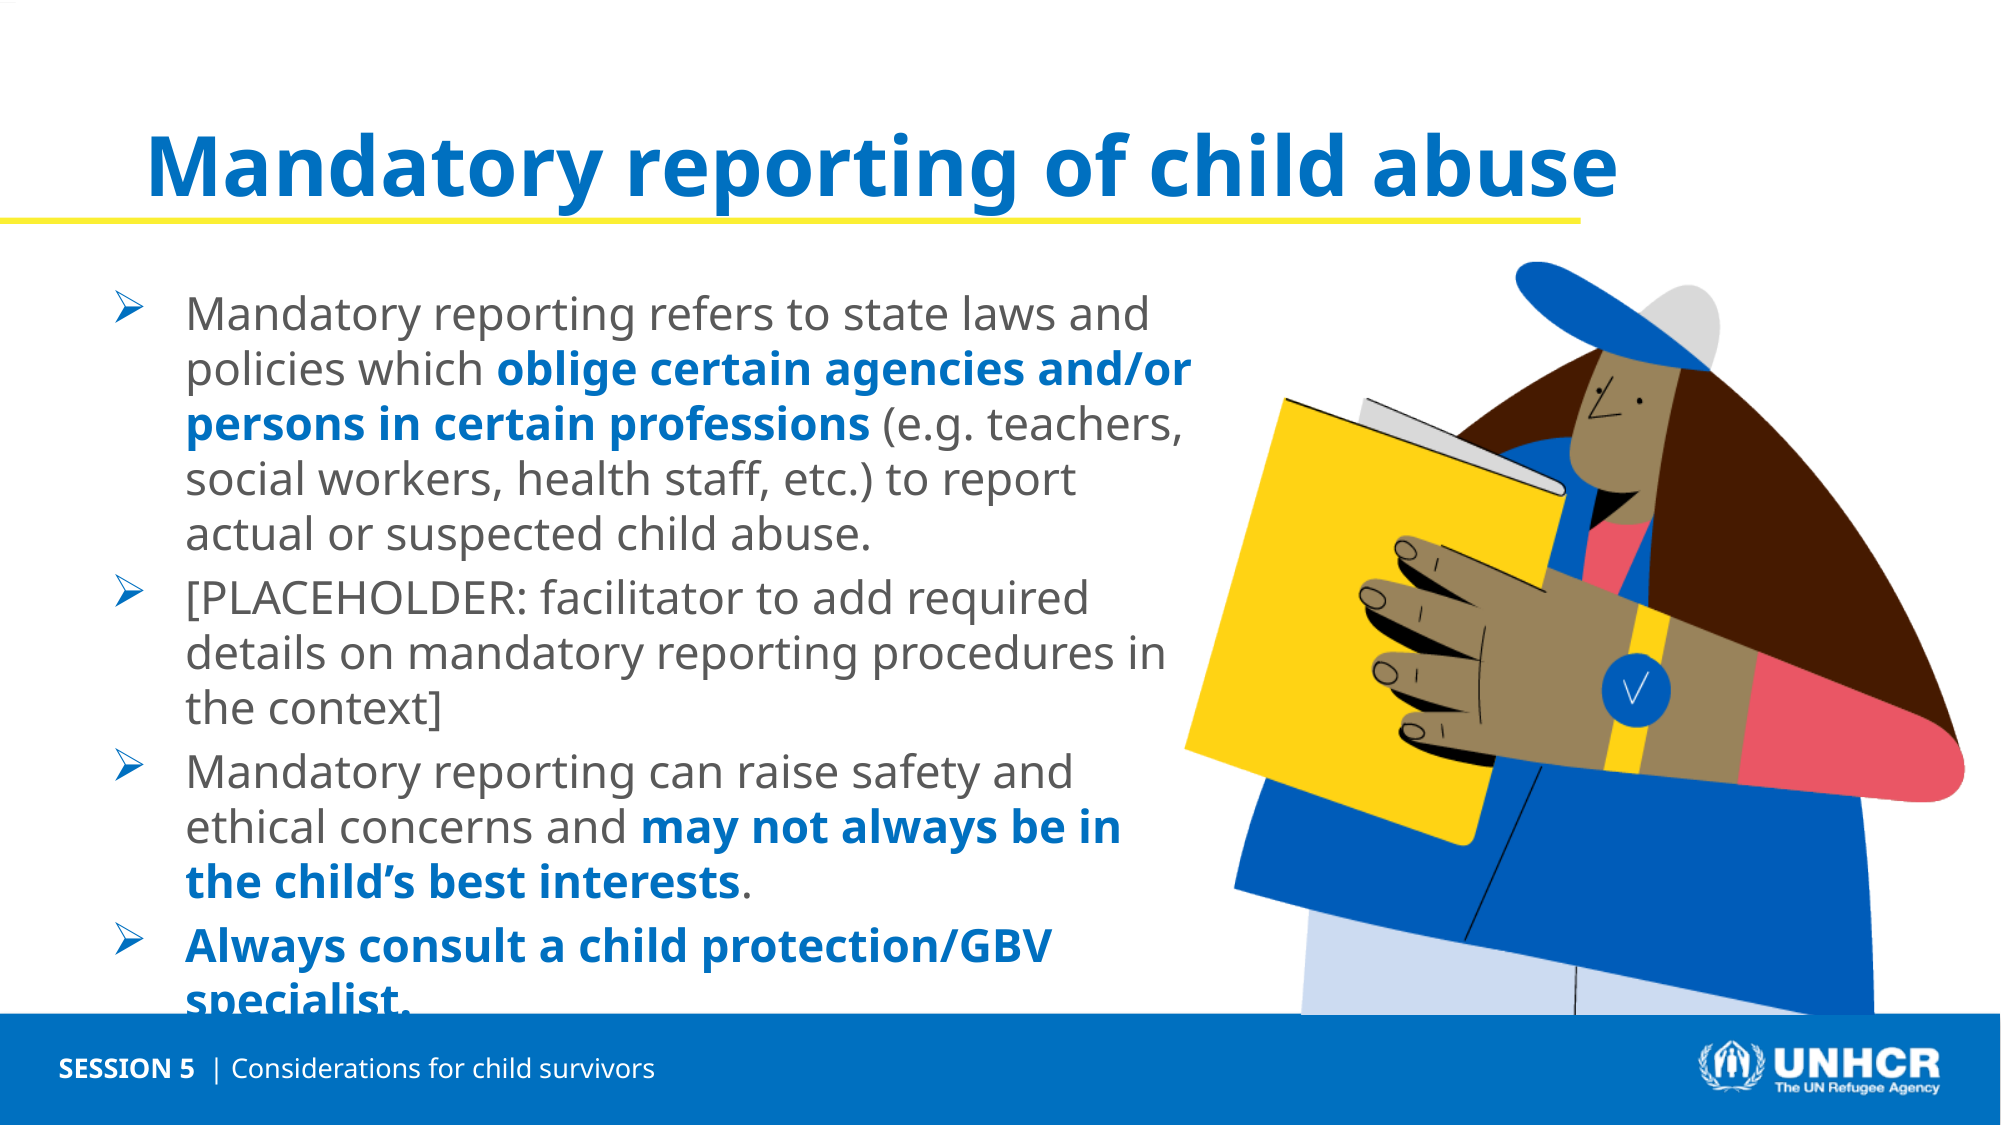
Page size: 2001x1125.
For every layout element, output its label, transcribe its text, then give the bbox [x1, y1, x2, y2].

text_box Mandatory reporting refers to state laws and policies which oblige certain agencies and/or persons in certain professions (e.g. teachers, social workers, health staff, etc.) to report actual or suspected child abuse. [PLACEHOLDER: facilitator to add required details on mandatory reporting procedures in the context] Mandatory reporting can raise safety and ethical concerns and may not always be in the child’s best interests. Always consult a child protection/GBV specialist. [96, 277, 1169, 848]
title Mandatory reporting of child abuse [128, 110, 1941, 221]
picture [1174, 223, 1987, 1125]
